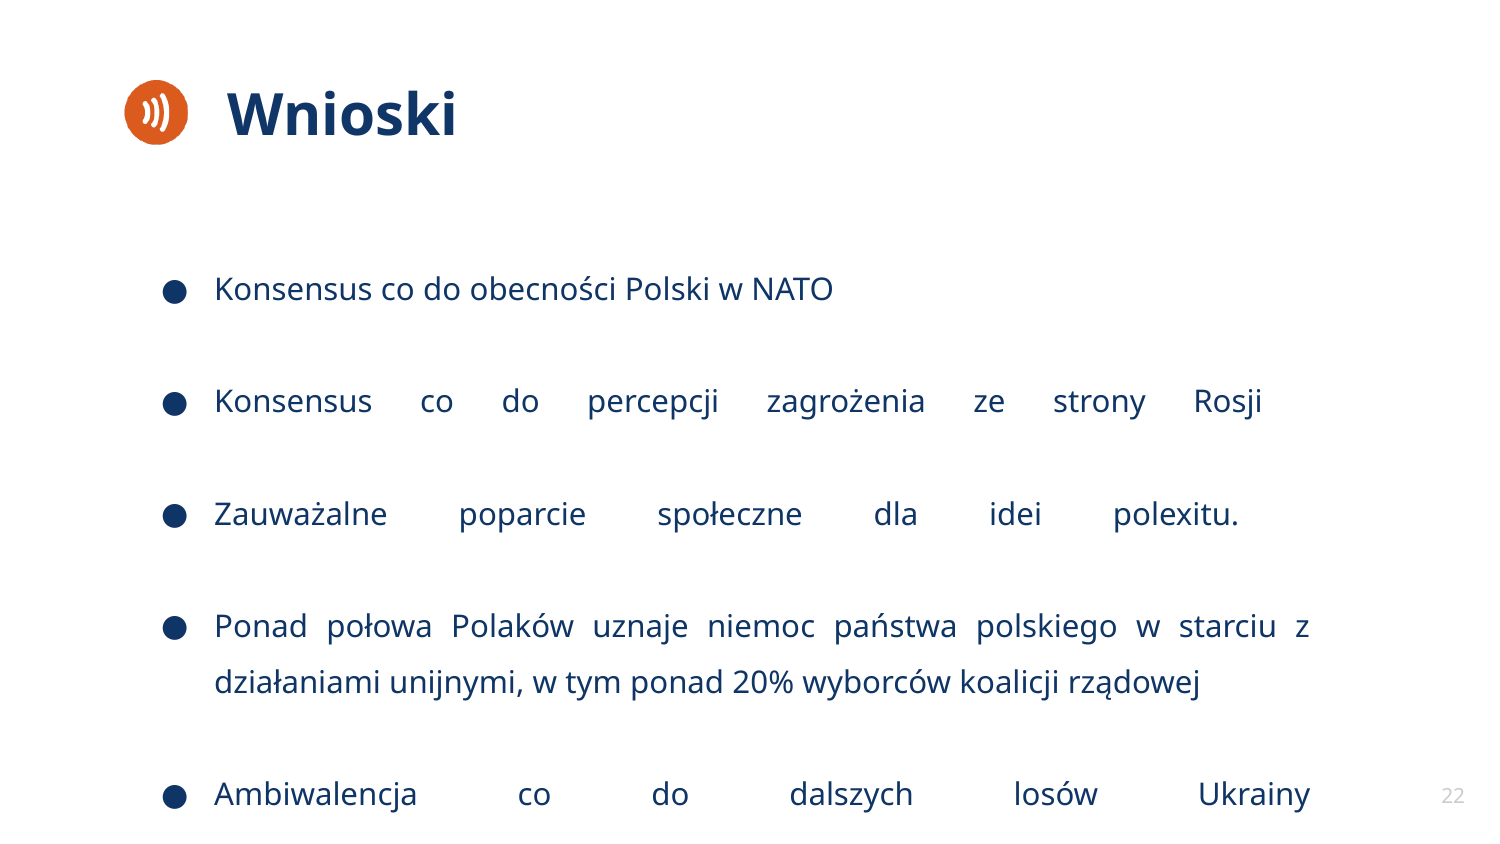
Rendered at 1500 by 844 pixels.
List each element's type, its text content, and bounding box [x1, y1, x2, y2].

list Konsensus co do obecności Polski w NATO Konsensus co do percepcji zagrożenia ze strony Rosji Zauważalne poparcie społeczne dla idei polexitu. Ponad połowa Polaków uznaje niemoc państwa polskiego w starciu z działaniami unijnymi, w tym ponad 20% wyborców koalicji rządowej Ambiwalencja co do dalszych losów Ukrainy [124, 235, 1327, 844]
title Wnioski [212, 62, 1327, 233]
picture [123, 80, 189, 145]
slide_number ‹#› [1389, 764, 1480, 830]
